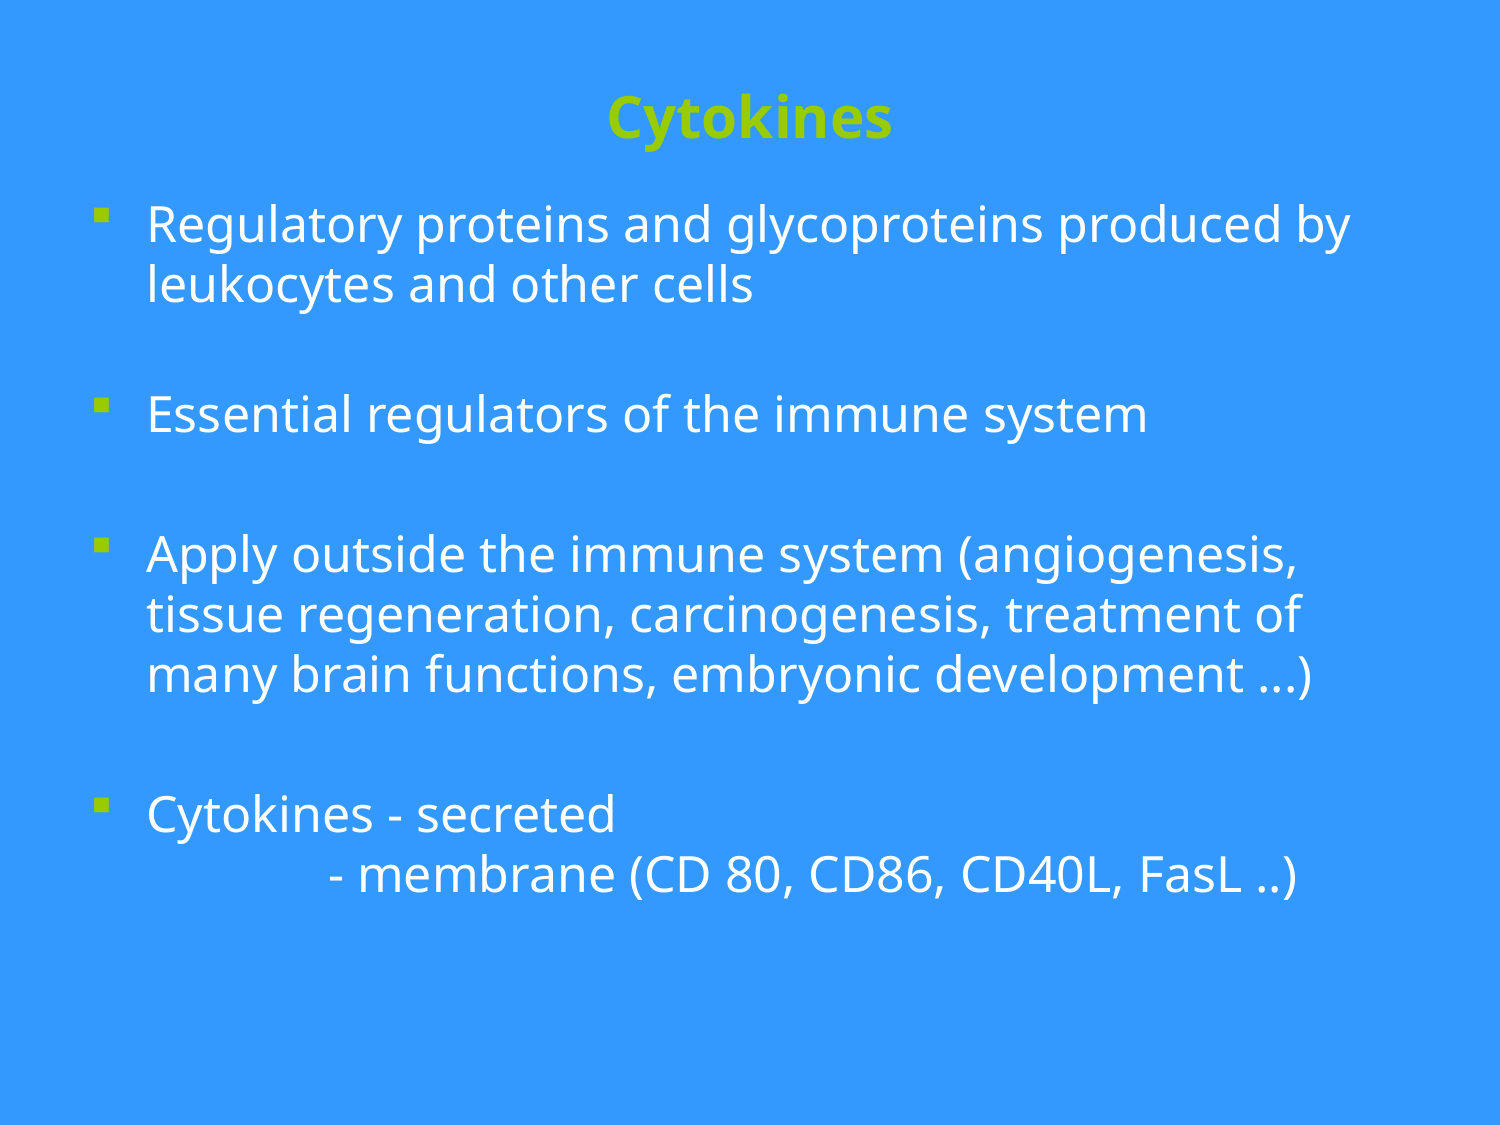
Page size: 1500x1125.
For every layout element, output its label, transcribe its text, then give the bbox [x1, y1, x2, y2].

title Cytokines [74, 44, 1426, 184]
list Regulatory proteins and glycoproteins produced by leukocytes and other cells Essential regulators of the immune system Apply outside the immune system (angiogenesis, tissue regeneration, carcinogenesis, treatment of many brain functions, embryonic development ...) Cytokines - secreted - membrane (CD 80, CD86, CD40L, FasL ..) [74, 184, 1426, 1006]
